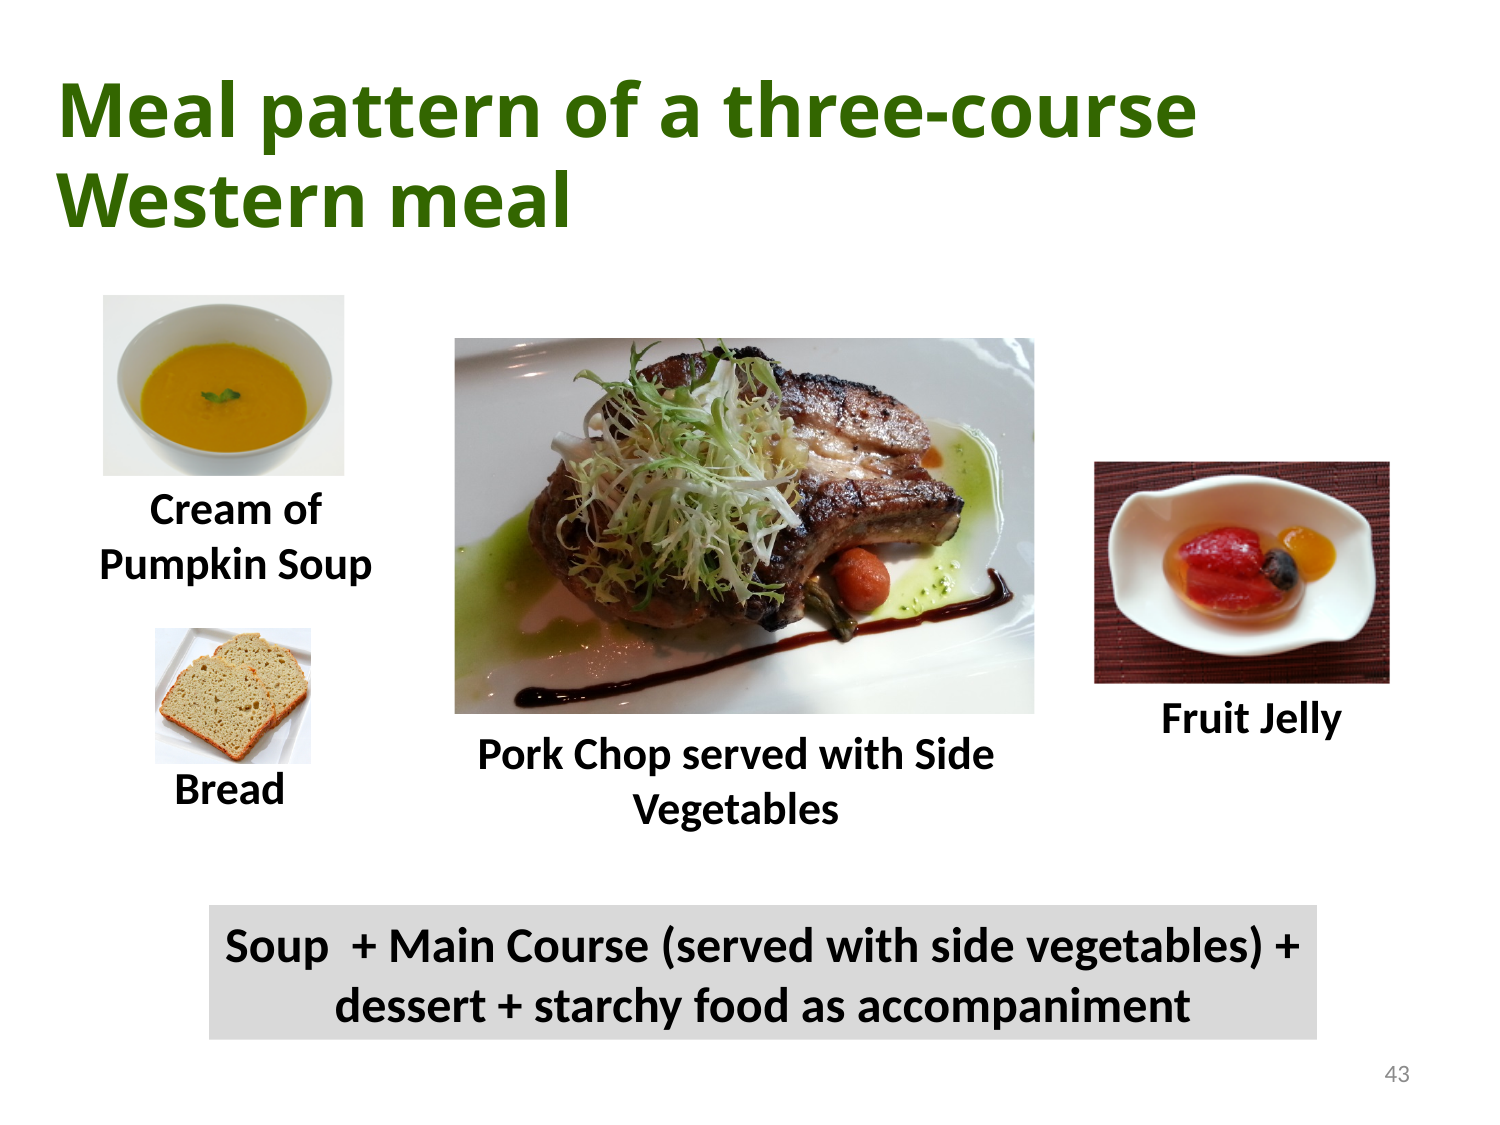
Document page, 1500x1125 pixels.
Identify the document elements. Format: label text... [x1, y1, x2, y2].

picture [1071, 447, 1409, 698]
text_box Cream of Pumpkin Soup [53, 471, 420, 597]
picture [88, 290, 355, 489]
picture [154, 628, 311, 764]
slide_number 43 [1074, 1042, 1425, 1103]
text_box Bread [112, 751, 349, 822]
picture [454, 337, 1035, 714]
text_box Fruit Jelly [1033, 680, 1471, 751]
text_box Meal pattern of a three-course Western meal [41, 54, 1459, 250]
text_box Pork Chop served with Side Vegetables [454, 721, 1018, 841]
text_box Soup + Main Course (served with side vegetables) + dessert + starchy food as accompaniment [209, 905, 1317, 1040]
